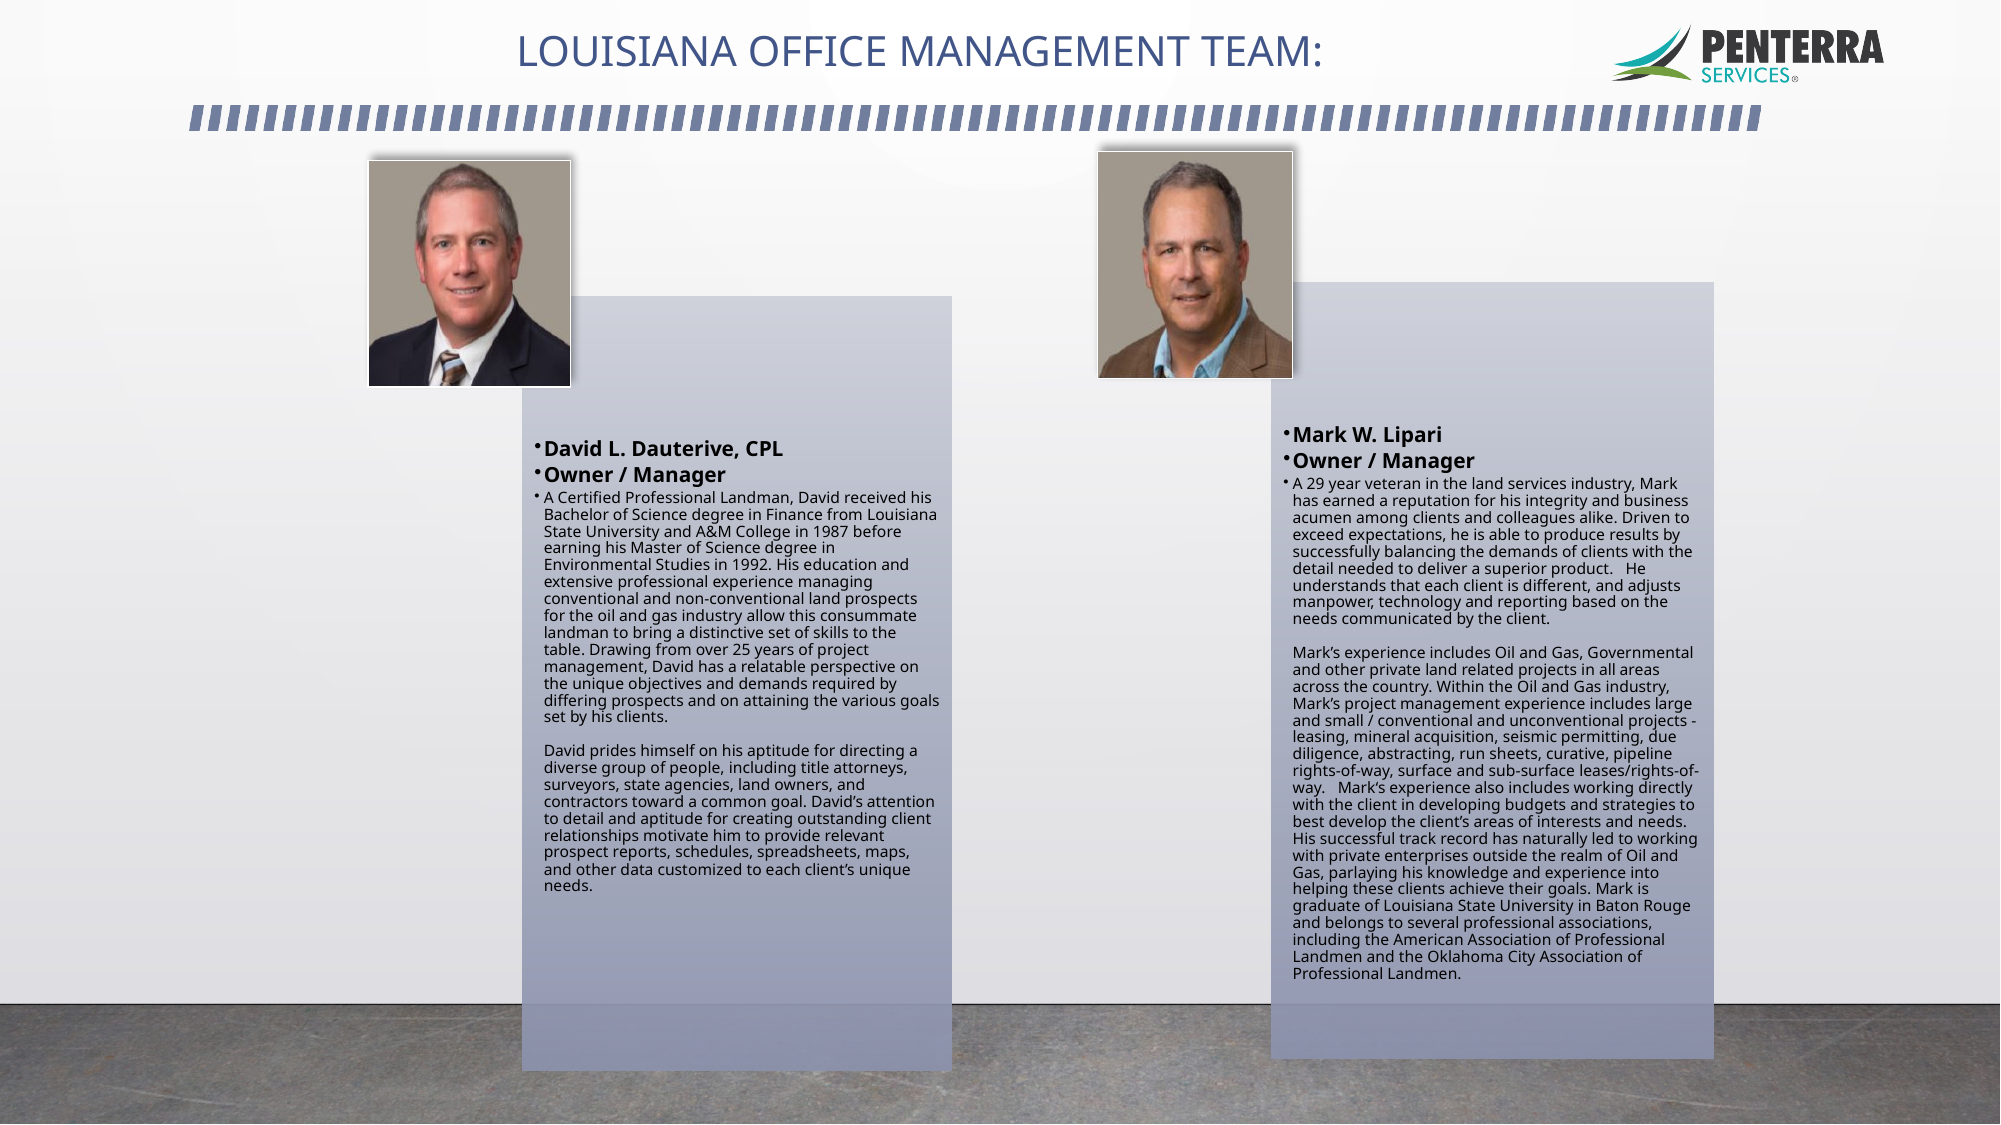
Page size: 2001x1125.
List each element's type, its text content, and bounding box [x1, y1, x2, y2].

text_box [93, 100, 1861, 1080]
picture [0, 1004, 2000, 1124]
picture [1610, 22, 1884, 84]
title LOUISIANA OFFICE MANAGEMENT TEAM: [167, 12, 1673, 93]
